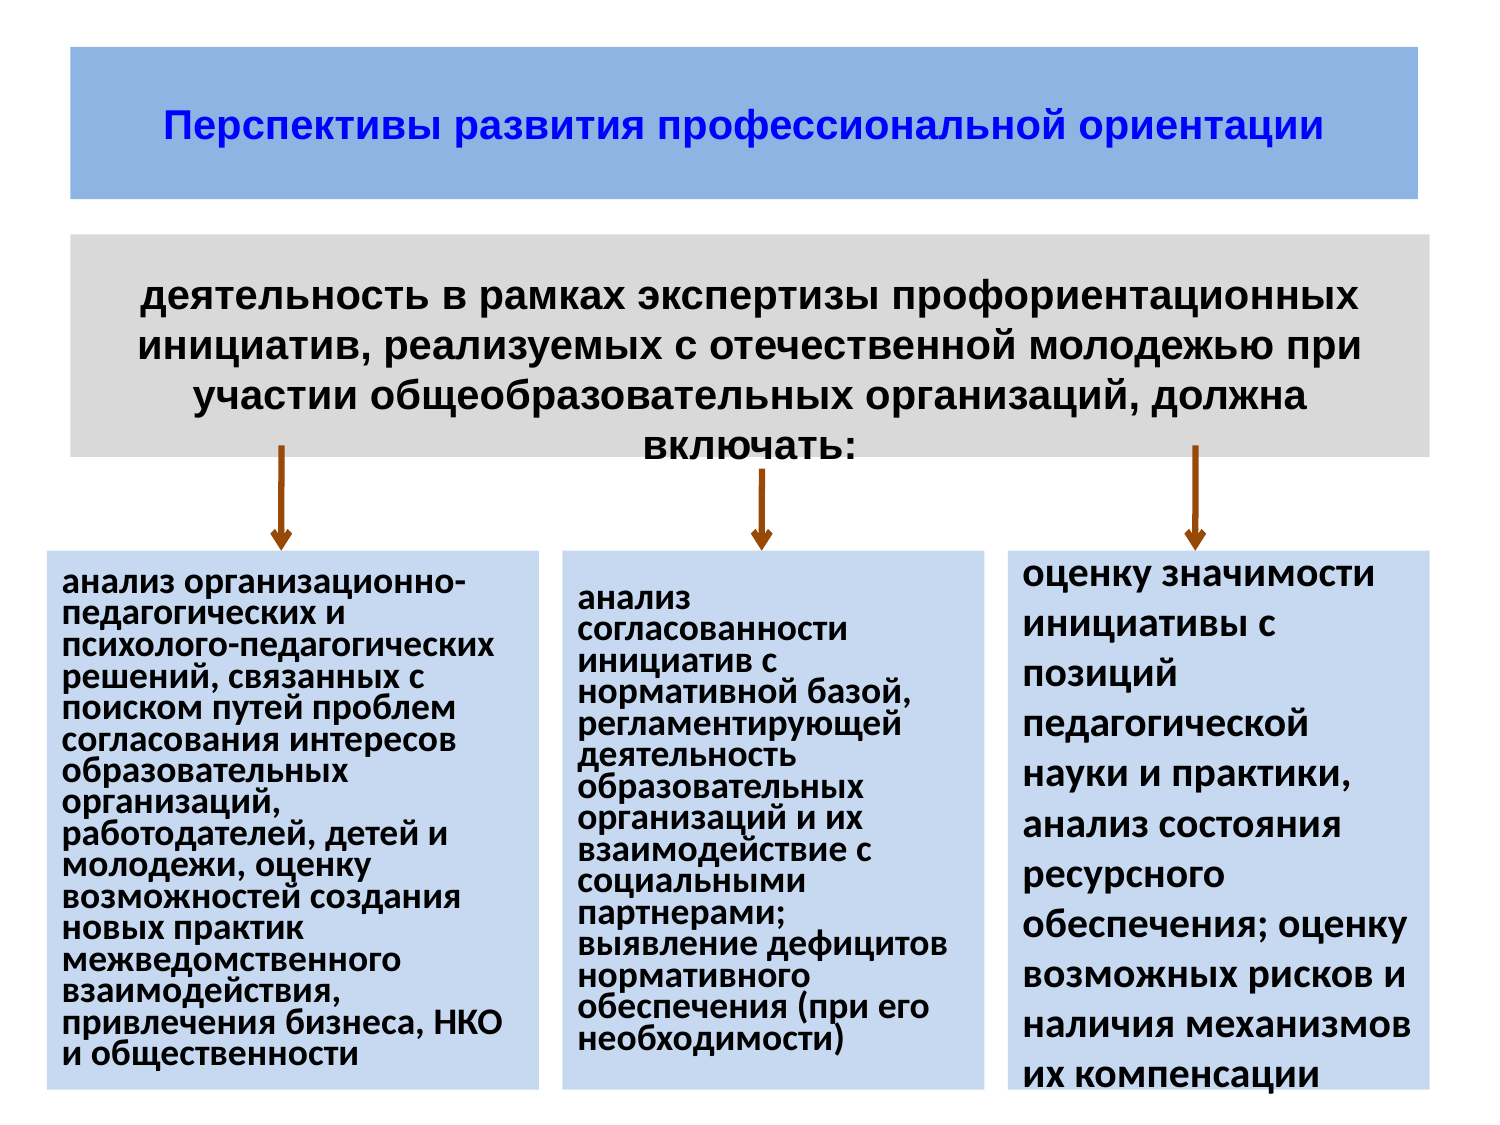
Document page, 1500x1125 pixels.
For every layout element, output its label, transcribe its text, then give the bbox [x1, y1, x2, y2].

text_box деятельность в рамках экспертизы профориентационных инициатив, реализуемых с отечественной молодежью при участии общеобразовательных организаций, должна включать: [68, 232, 1432, 459]
text_box анализ согласованности инициатив с нормативной базой, регламентирующей деятельность образовательных организаций и их взаимодействие с социальными партнерами; выявление дефицитов нормативного обеспечения (при его необходимости) [560, 549, 986, 1092]
text_box анализ организационно-педагогических и психолого-педагогических решений, связанных с поиском путей проблем согласования интересов образовательных организаций, работодателей, детей и молодежи, оценку возможностей создания новых практик межведомственного взаимодействия, привлечения бизнеса, НКО и общественности [45, 549, 541, 1092]
text_box оценку значимости инициативы с позиций педагогической науки и практики, анализ состояния ресурсного обеспечения; оценку возможных рисков и наличия механизмов их компенсации [1006, 549, 1432, 1092]
text_box Перспективы развития профессиональной ориентации [68, 45, 1420, 201]
